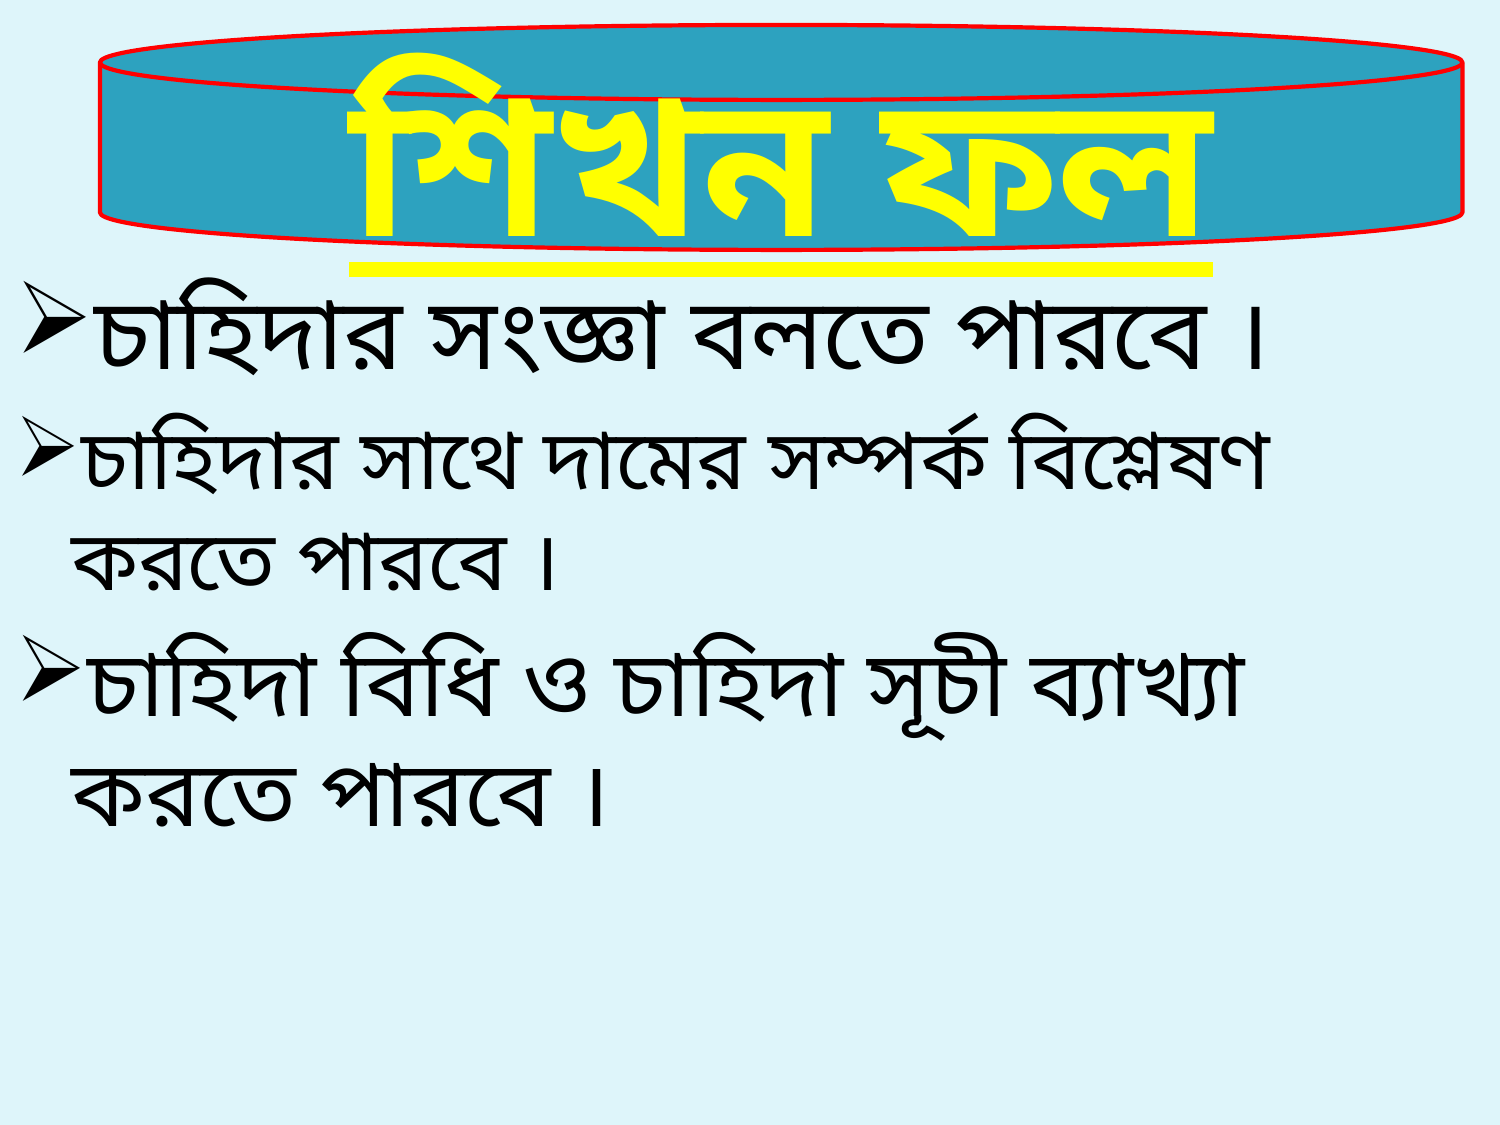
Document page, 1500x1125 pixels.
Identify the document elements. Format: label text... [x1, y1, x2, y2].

list চাহিদার সংজ্ঞা বলতে পারবে । চাহিদার সাথে দামের সম্পর্ক বিশ্লেষণ করতে পারবে । চাহিদা বিধি ও চাহিদা সূচী ব্যাখ্যা করতে পারবে । [0, 262, 1475, 1100]
text_box শিখন ফল [97, 22, 1465, 253]
